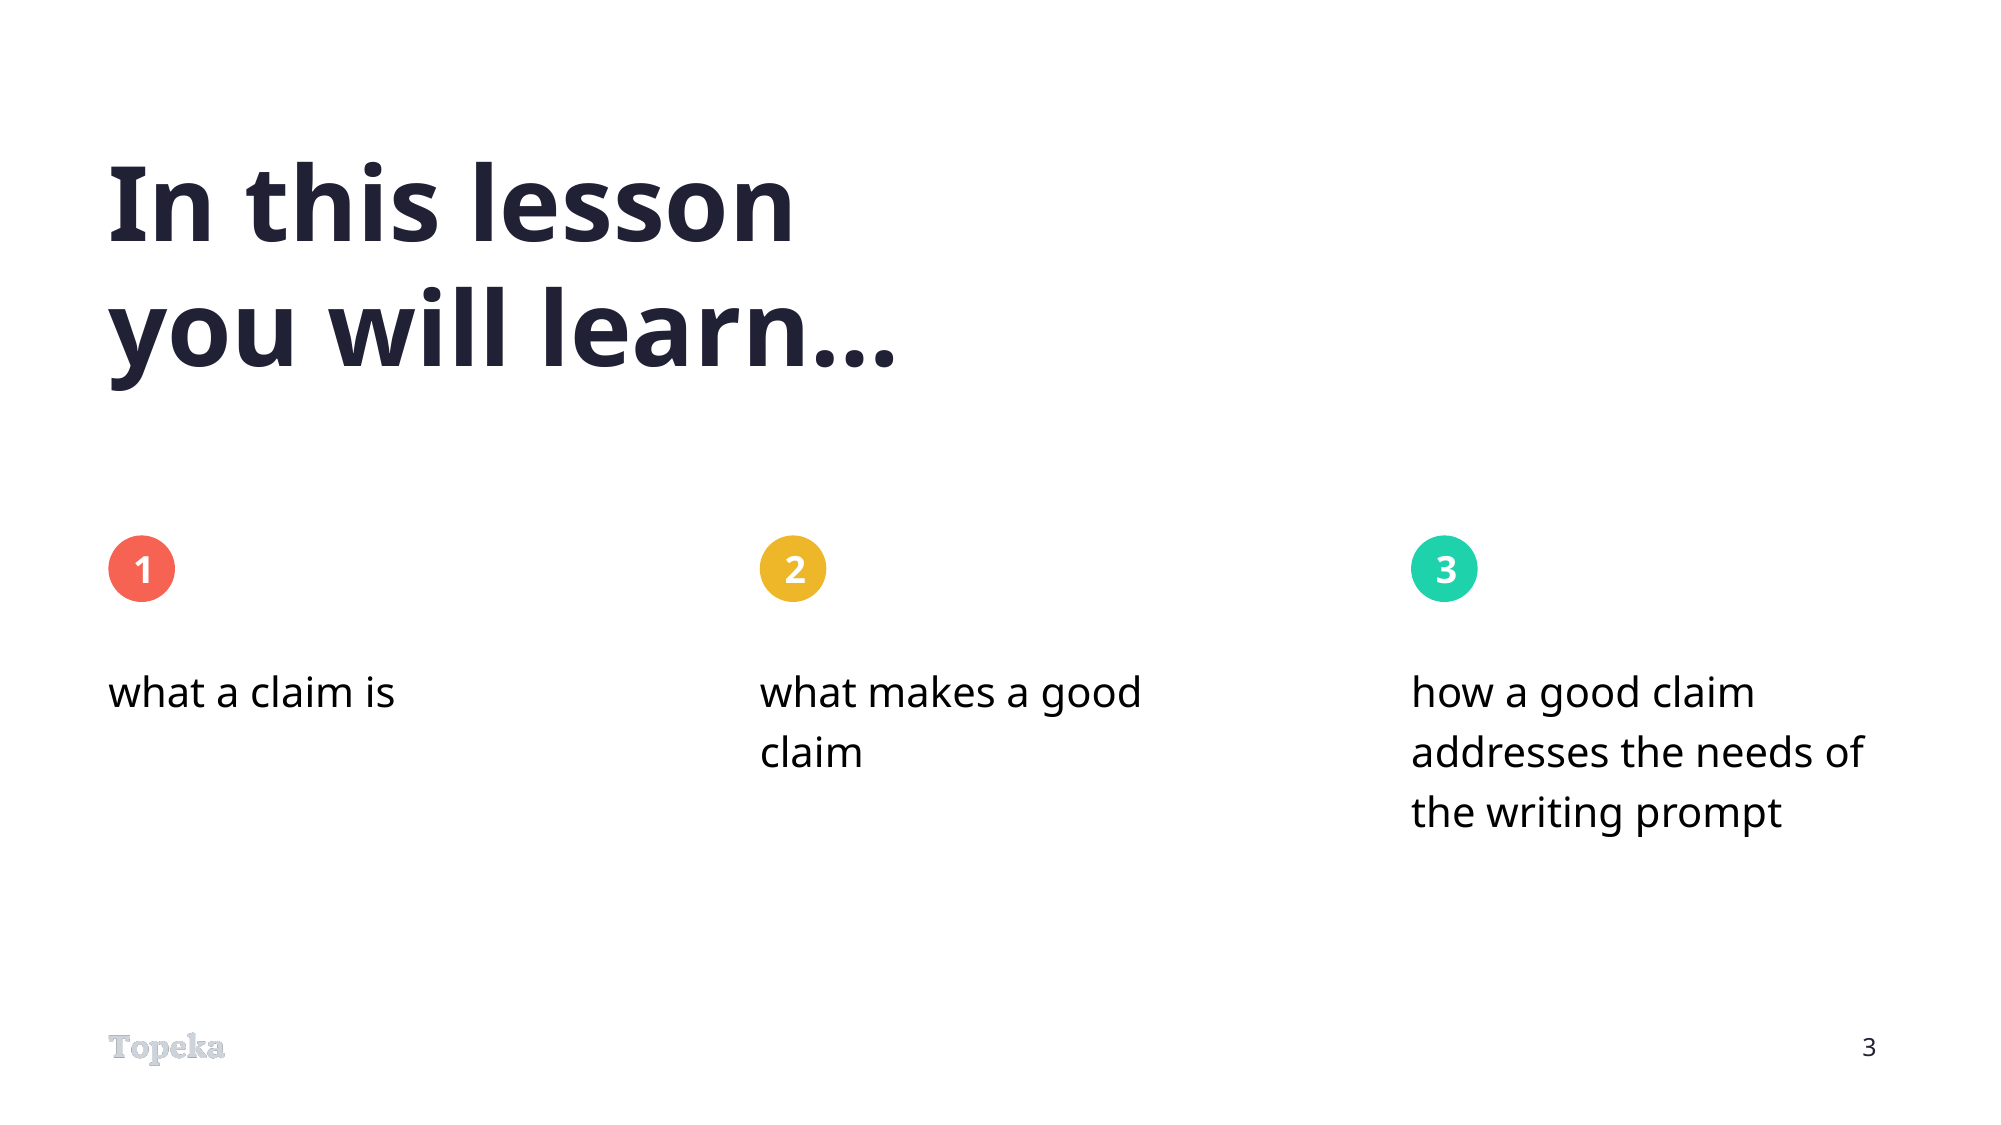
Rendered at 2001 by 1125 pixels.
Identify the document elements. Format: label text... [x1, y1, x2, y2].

list how a good claim addresses the needs of the writing prompt [1411, 648, 1892, 964]
title In this lesson you will learn… [108, 129, 1000, 415]
picture [108, 1032, 225, 1066]
list what a claim is [108, 648, 589, 964]
list what makes a good claim [759, 648, 1241, 964]
